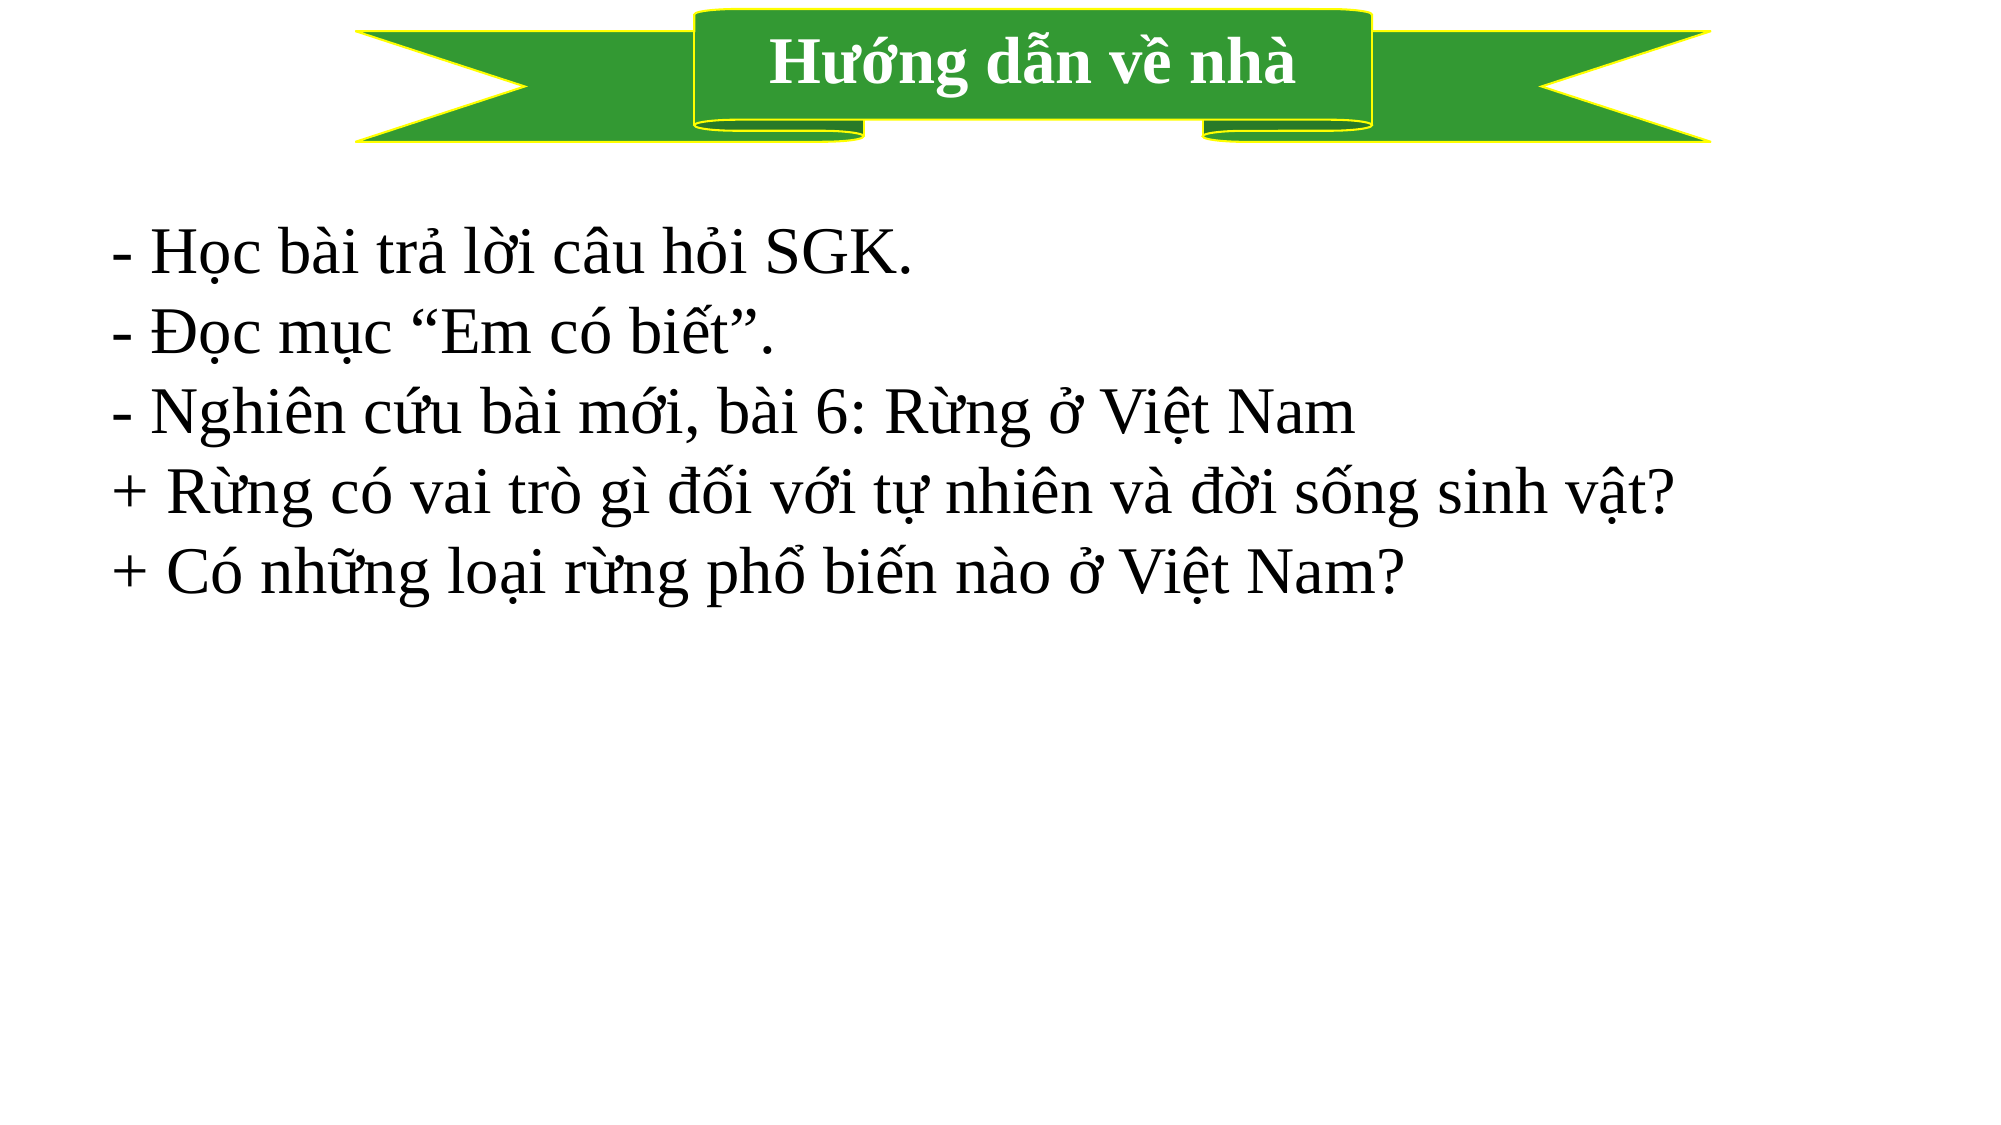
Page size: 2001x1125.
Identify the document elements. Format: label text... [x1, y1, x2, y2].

text_box [355, 11, 1712, 143]
text_box - Học bài trả lời câu hỏi SGK. - Đọc mục “Em có biết”. - Nghiên cứu bài mới, bài 6: Rừng ở Việt Nam + Rừng có vai trò gì đối với tự nhiên và đời sống sinh vật? + Có những loại rừng phổ biến nào ở Việt Nam? [96, 199, 1932, 614]
text_box Hướng dẫn về nhà [698, 9, 1368, 105]
